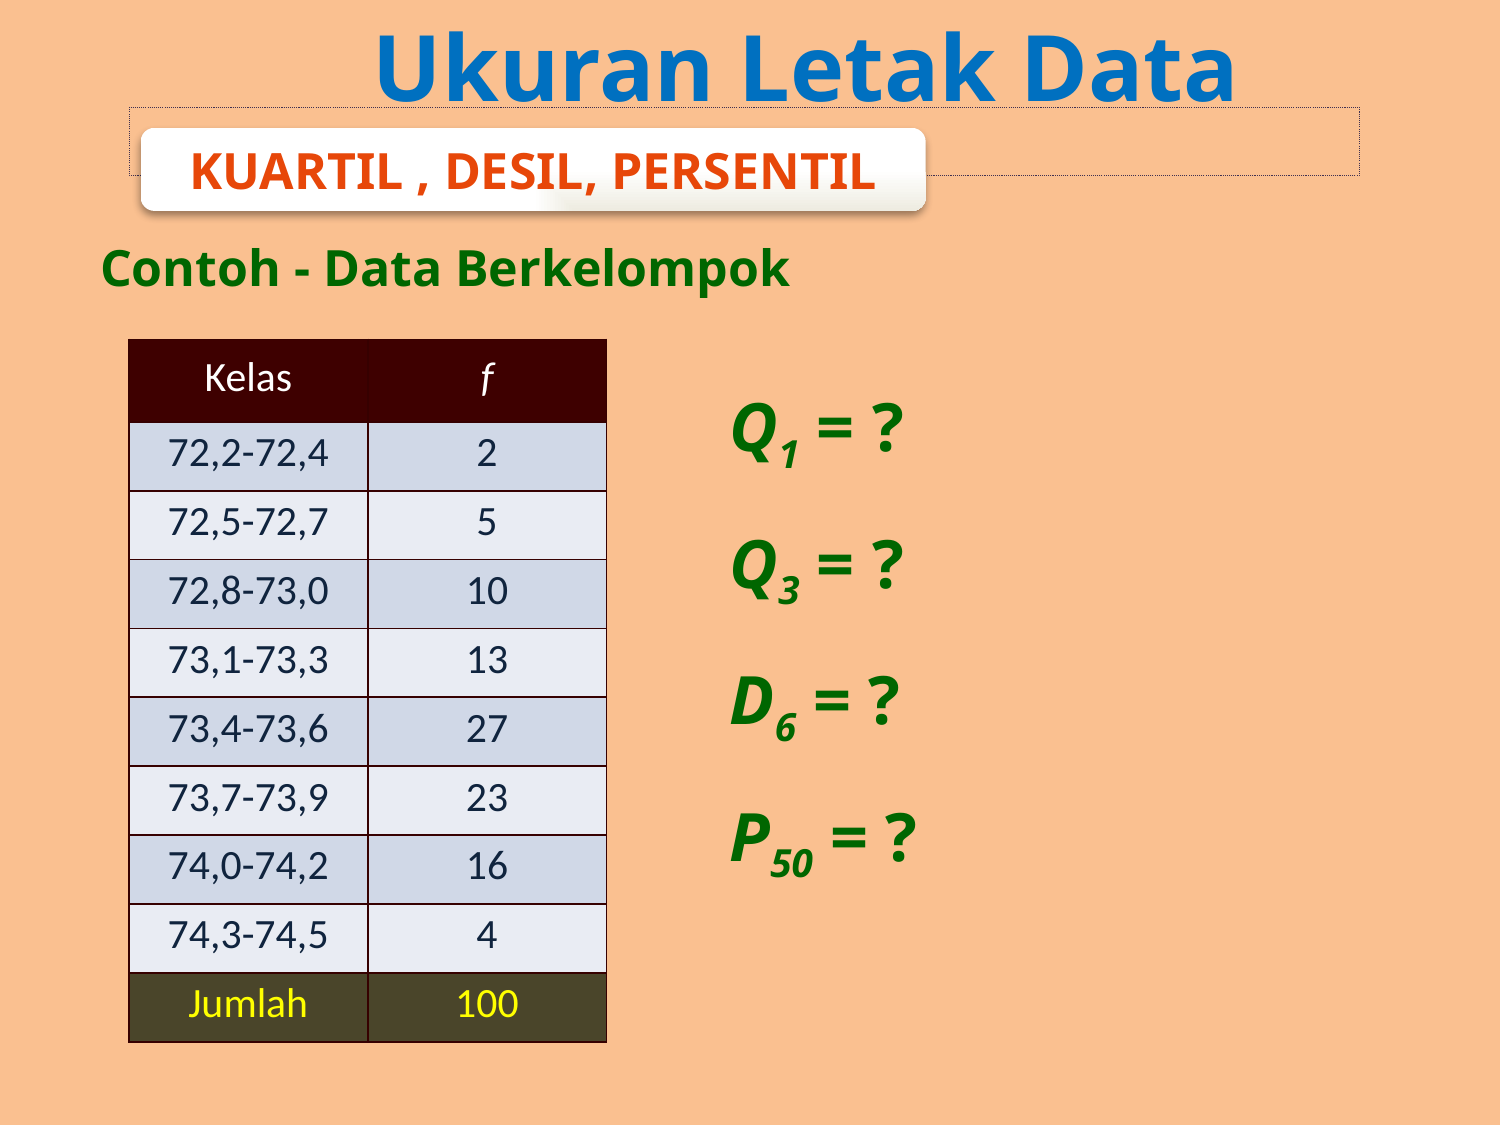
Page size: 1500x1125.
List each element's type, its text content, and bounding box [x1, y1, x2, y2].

table_cell 74,3-74,5 [130, 905, 367, 972]
table_cell 5 [369, 492, 606, 559]
table_cell 100 [369, 974, 606, 1041]
text_box Q1 = ? Q3 = ? D6 = ? P50 = ? [714, 332, 968, 893]
table_cell 74,0-74,2 [130, 836, 367, 903]
table_cell 13 [369, 629, 606, 696]
title Ukuran Letak Data [129, 0, 1483, 129]
table_cell 73,7-73,9 [130, 767, 367, 834]
table_cell 73,4-73,6 [130, 698, 367, 765]
table_cell 4 [369, 905, 606, 972]
table_cell 72,5-72,7 [130, 492, 367, 559]
table_cell 72,8-73,0 [130, 560, 367, 628]
table_cell 72,2-72,4 [130, 423, 367, 490]
table_header f [369, 340, 606, 421]
text_box KUARTIL , DESIL, PERSENTIL [138, 125, 928, 214]
text_box Contoh - Data Berkelompok [85, 228, 881, 304]
table_cell 10 [369, 560, 606, 628]
table_cell 27 [369, 698, 606, 765]
table_cell 2 [369, 423, 606, 490]
table_cell 23 [369, 767, 606, 834]
table_cell Jumlah [130, 974, 367, 1041]
table_header Kelas [130, 340, 367, 421]
table_cell 16 [369, 836, 606, 903]
text_box [127, 105, 1361, 178]
table_cell 73,1-73,3 [130, 629, 367, 696]
